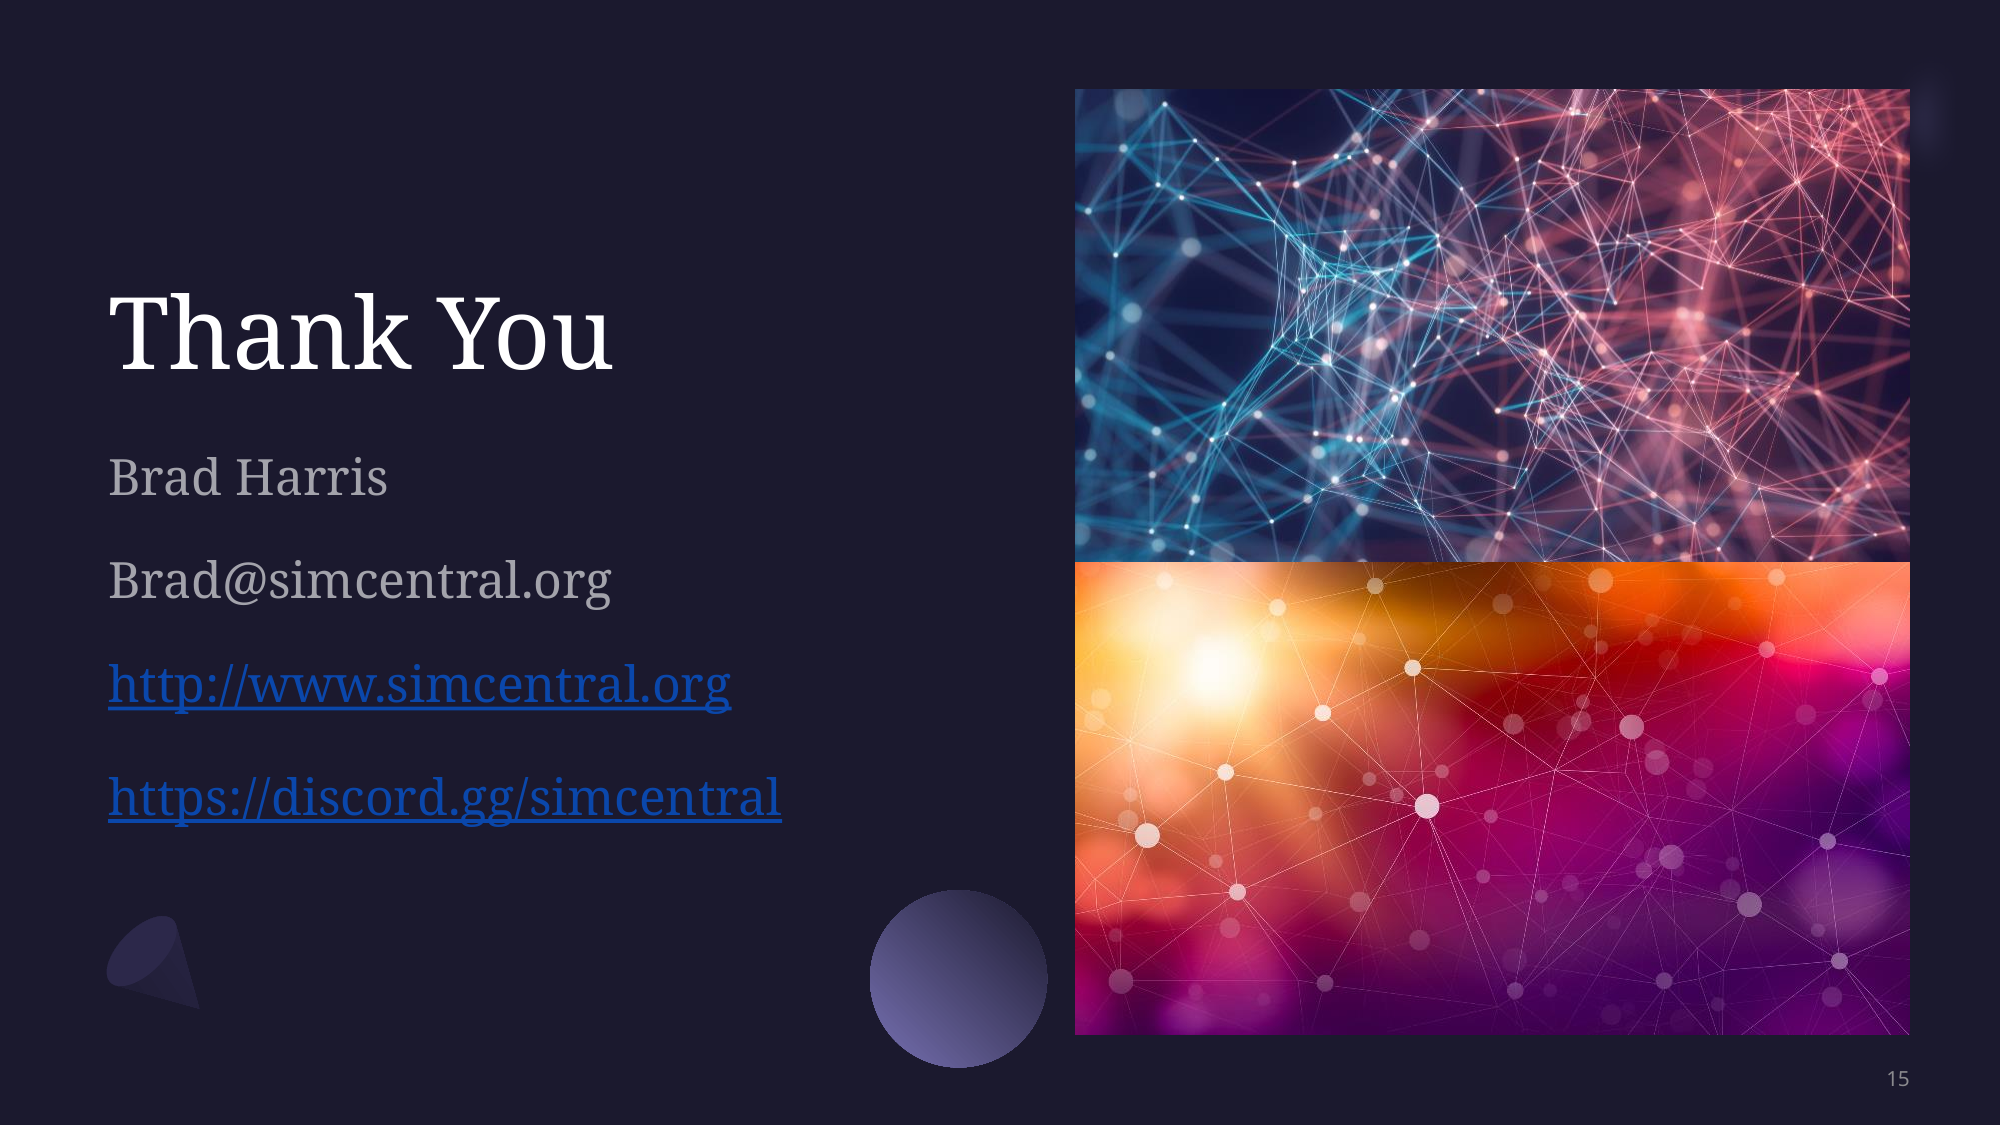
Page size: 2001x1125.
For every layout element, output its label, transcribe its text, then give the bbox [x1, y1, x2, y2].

subtitle Brad Harris Brad@simcentral.org http://www.simcentral.org https://discord.gg/simcentral [108, 439, 1000, 811]
picture [1075, 89, 1910, 1035]
slide_number 15 [1632, 1067, 1910, 1093]
title Thank You [108, 258, 1000, 392]
